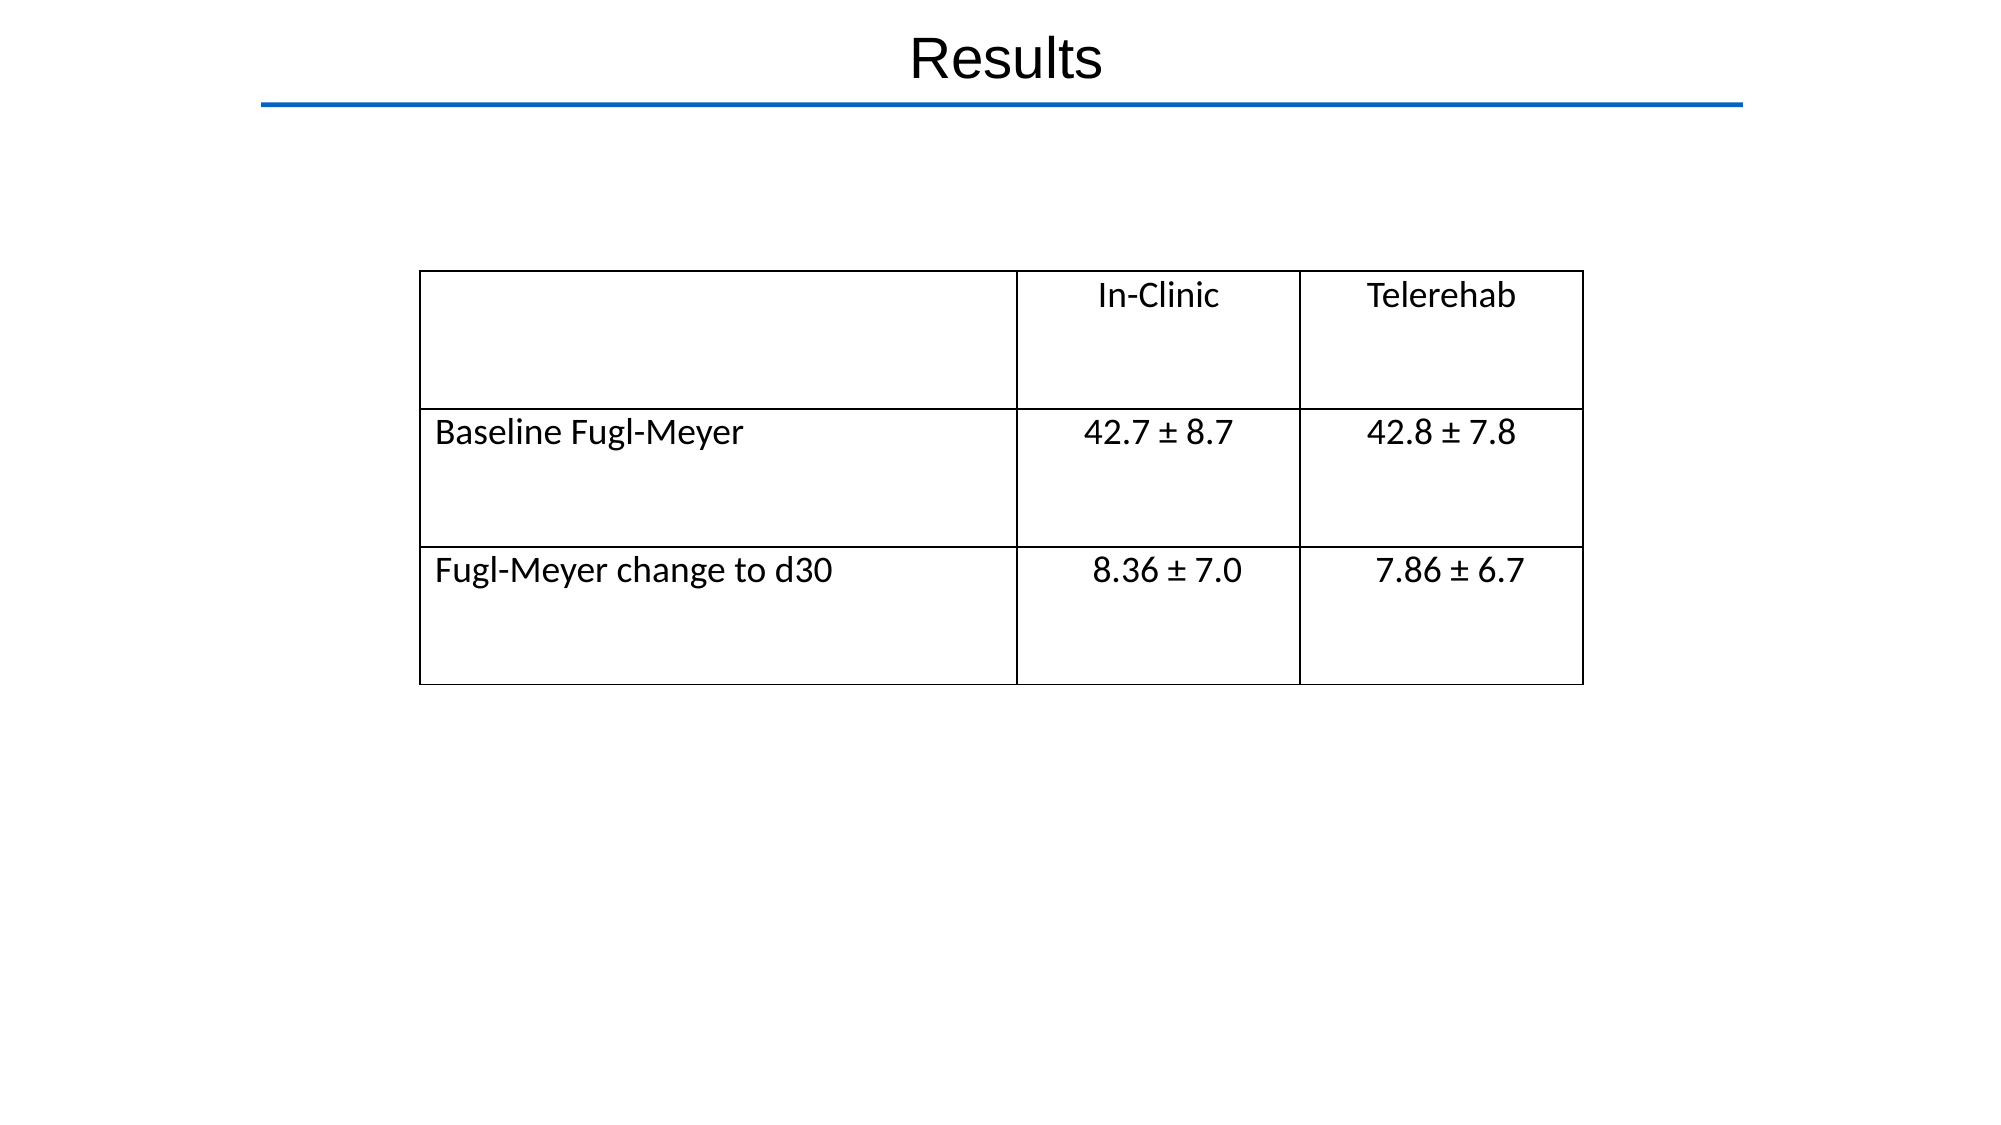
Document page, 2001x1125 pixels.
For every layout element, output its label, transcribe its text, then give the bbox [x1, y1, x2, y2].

table_header [421, 272, 1016, 408]
table_header In-Clinic [1018, 272, 1299, 408]
table_cell 7.86 ± 6.7 [1301, 548, 1582, 684]
text_box Results [894, 12, 1119, 98]
table_header Telerehab [1301, 272, 1582, 408]
table_cell 42.7 ± 8.7 [1018, 410, 1299, 546]
table_cell 42.8 ± 7.8 [1301, 410, 1582, 546]
table_cell 8.36 ± 7.0 [1018, 548, 1299, 684]
table_cell Fugl-Meyer change to d30 [421, 548, 1016, 684]
table_cell Baseline Fugl-Meyer [421, 410, 1016, 546]
